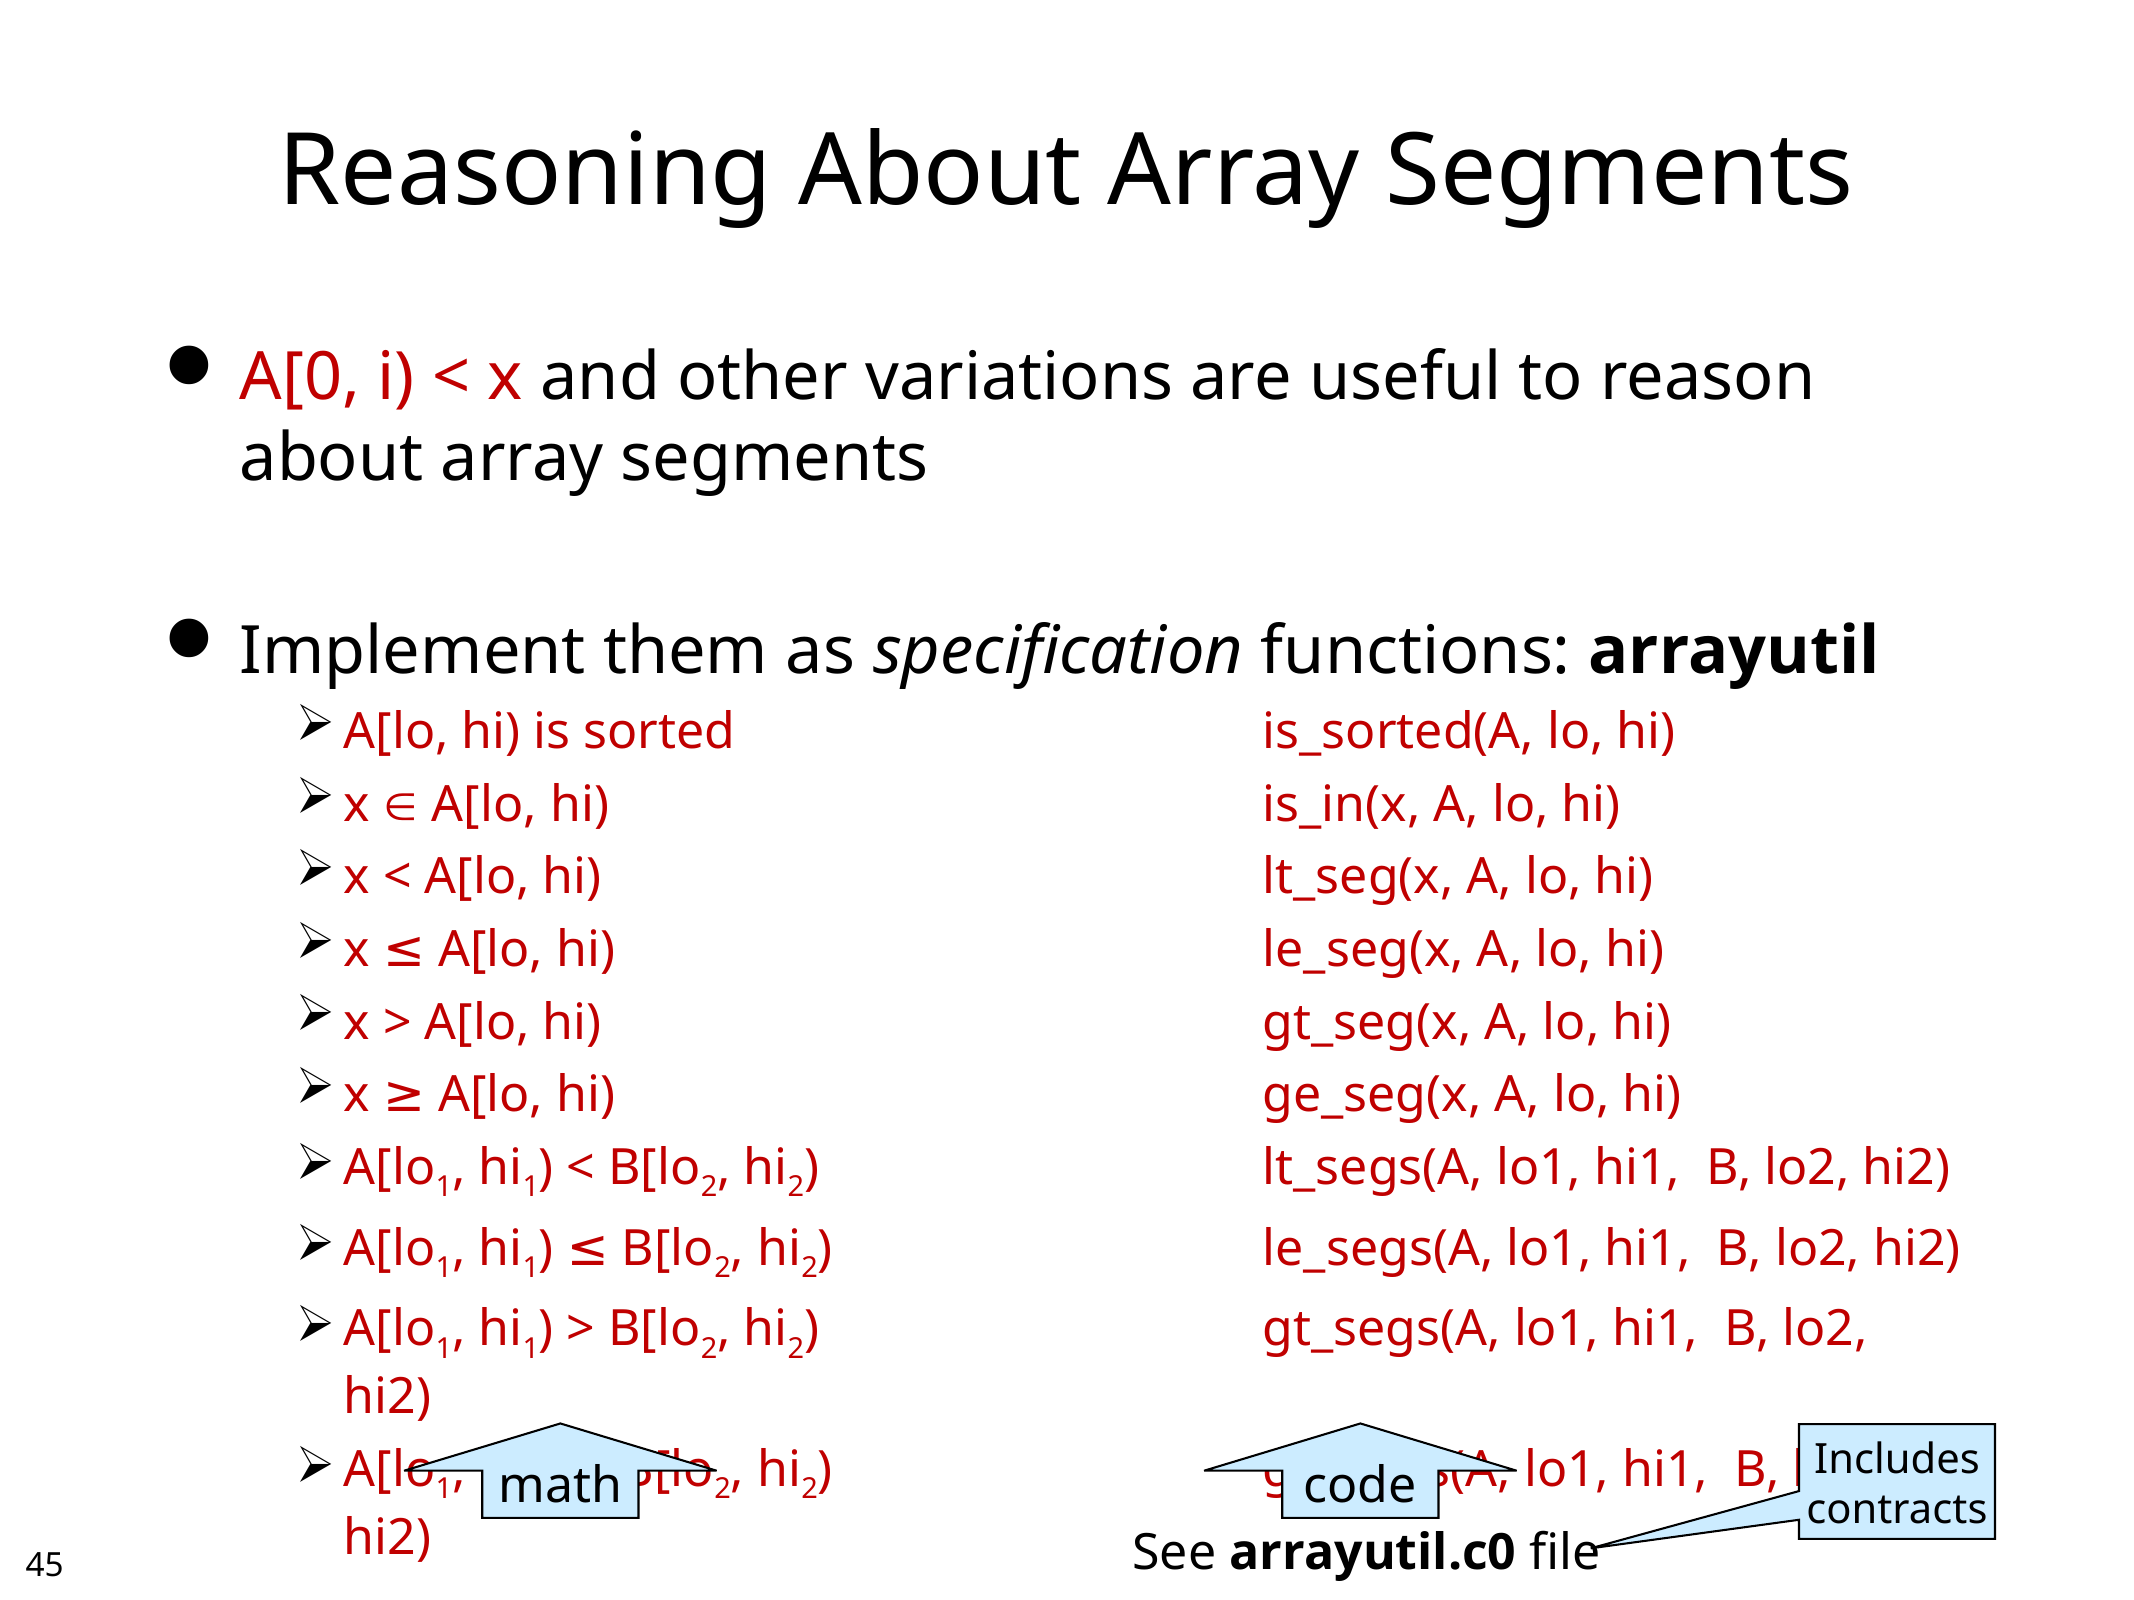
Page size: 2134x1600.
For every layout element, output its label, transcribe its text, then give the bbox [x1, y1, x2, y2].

text_box See arrayutil.c0 file [1116, 1511, 1617, 1587]
text_box math [404, 1423, 717, 1518]
title Reasoning About Array Segments [155, 41, 1978, 289]
list A[0, i) < x and other variations are useful to reason about array segments Implement them as specification functions: arrayutil A[lo, hi) is sorted is_sorted(A, lo, hi) x  A[lo, hi) is_in(x, A, lo, hi) x < A[lo, hi) lt_seg(x, A, lo, hi) x ≤ A[lo, hi) le_seg(x, A, lo, hi) x > A[lo, hi) gt_seg(x, A, lo, hi) x ≥ A[lo, hi) ge_seg(x, A, lo, hi) A[lo1, hi1) < B[lo2, hi2) lt_segs(A, lo1, hi1, B, lo2, hi2) A[lo1, hi1) ≤ B[lo2, hi2) le_segs(A, lo1, hi1, B, lo2, hi2) A[lo1, hi1) > B[lo2, hi2) gt_segs(A, lo1, hi1, B, lo2, hi2) A[lo1, hi1) ≥ B[lo2, hi2) ge_segs(A, lo1, hi1, B, lo2, hi2) [155, 324, 1978, 1457]
text_box code [1204, 1423, 1517, 1511]
slide_number 44 [16, 1533, 74, 1588]
text_box Includes contracts [1590, 1424, 1996, 1549]
